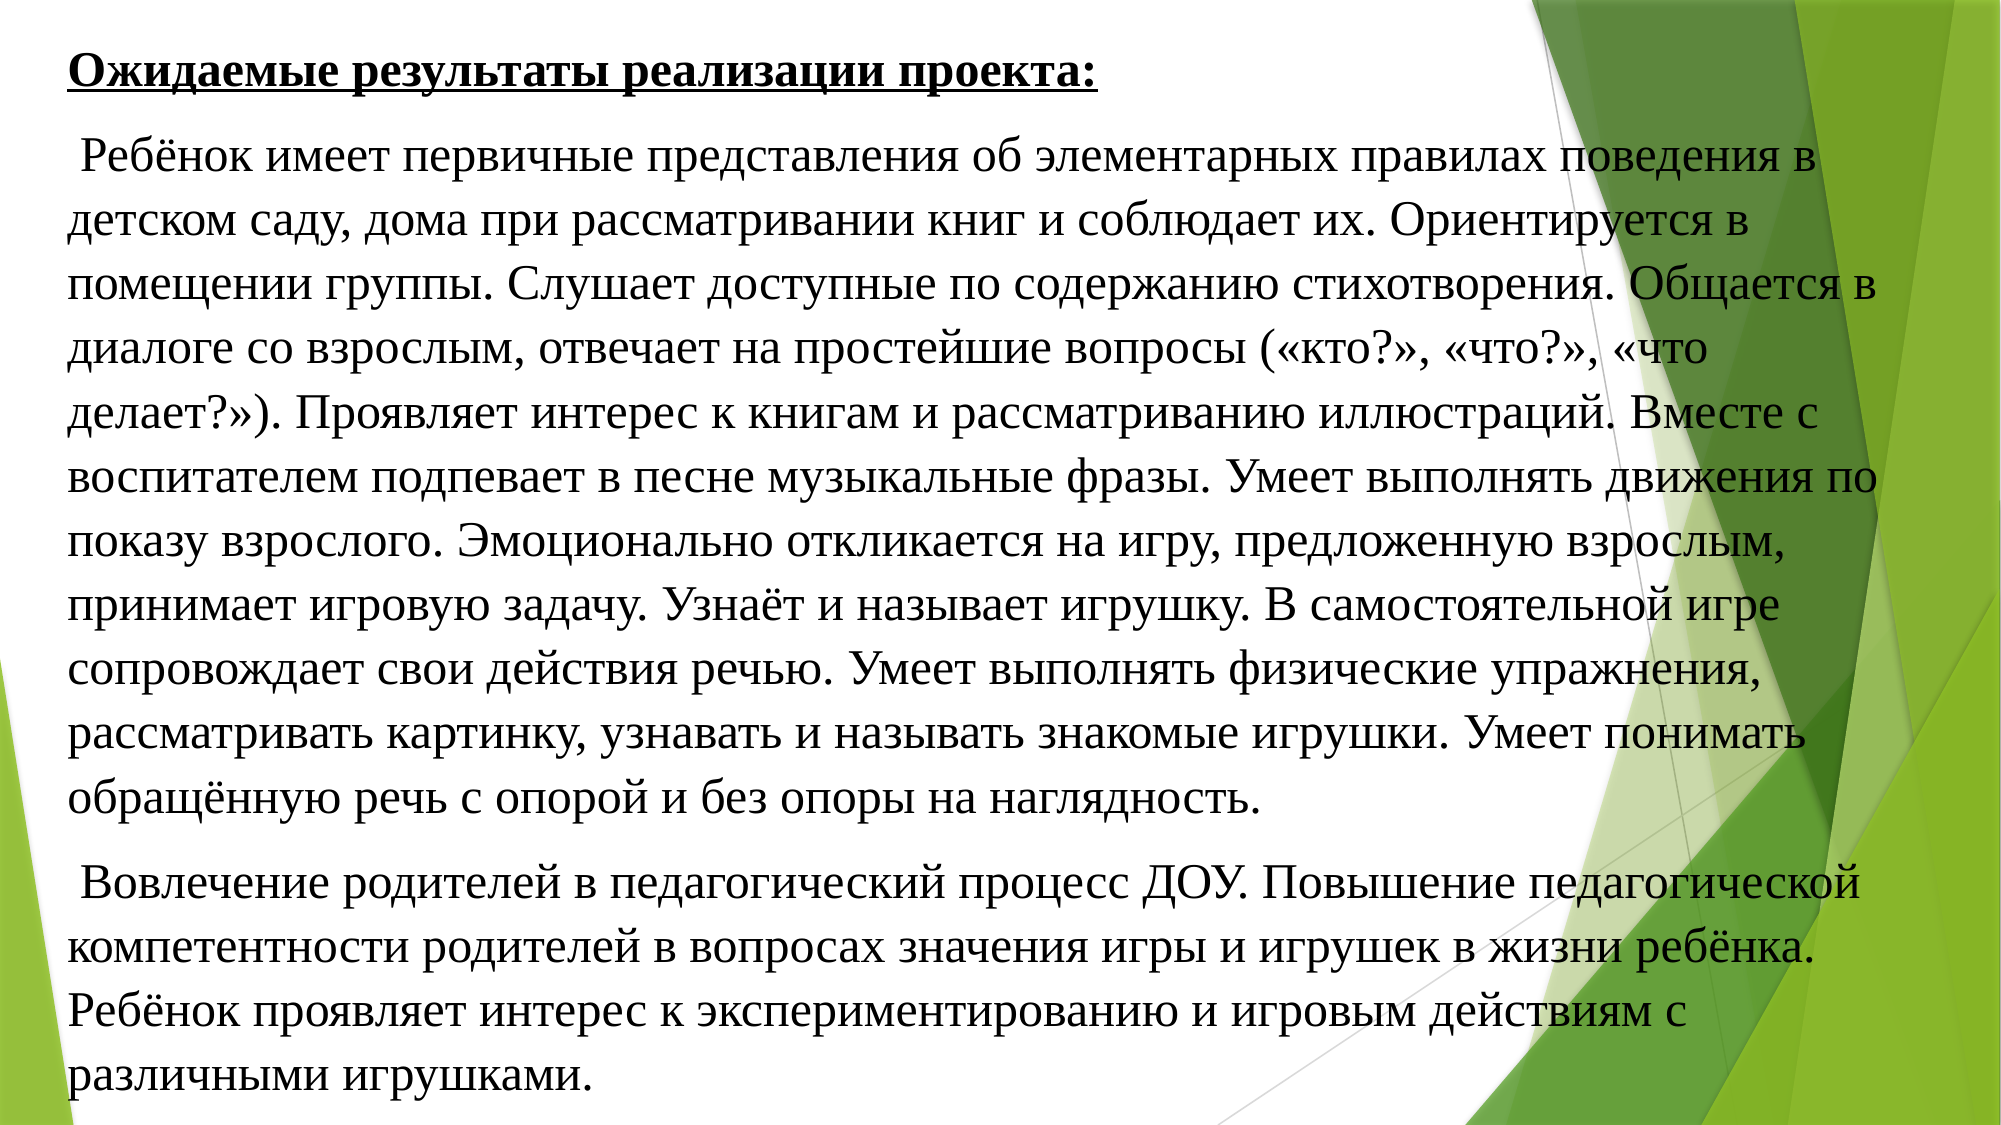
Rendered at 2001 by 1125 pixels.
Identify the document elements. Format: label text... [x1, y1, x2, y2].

list Ожидаемые результаты реализации проекта: Ребёнок имеет первичные представления об элементарных правилах поведения в детском саду, дома при рассматривании книг и соблюдает их. Ориентируется в помещении группы. Слушает доступные по содержанию стихотворения. Общается в диалоге со взрослым, отвечает на простейшие вопросы («кто?», «что?», «что делает?»). Проявляет интерес к книгам и рассматриванию иллюстраций. Вместе с воспитателем подпевает в песне музыкальные фразы. Умеет выполнять движения по показу взрослого. Эмоционально откликается на игру, предложенную взрослым, принимает игровую задачу. Узнаёт и называет игрушку. В самостоятельной игре сопровождает свои действия речью. Умеет выполнять физические упражнения, рассматривать картинку, узнавать и называть знакомые игрушки. Умеет понимать обращённую речь с опорой и без опоры на наглядность. Вовлечение родителей в педагогический процесс ДОУ. Повышение педагогической компетентности родителей в вопросах значения игры и игрушек в жизни ребёнка. Ребёнок проявляет интерес к экспериментированию и игровым действиям с различными игрушками. [52, 24, 1919, 1087]
